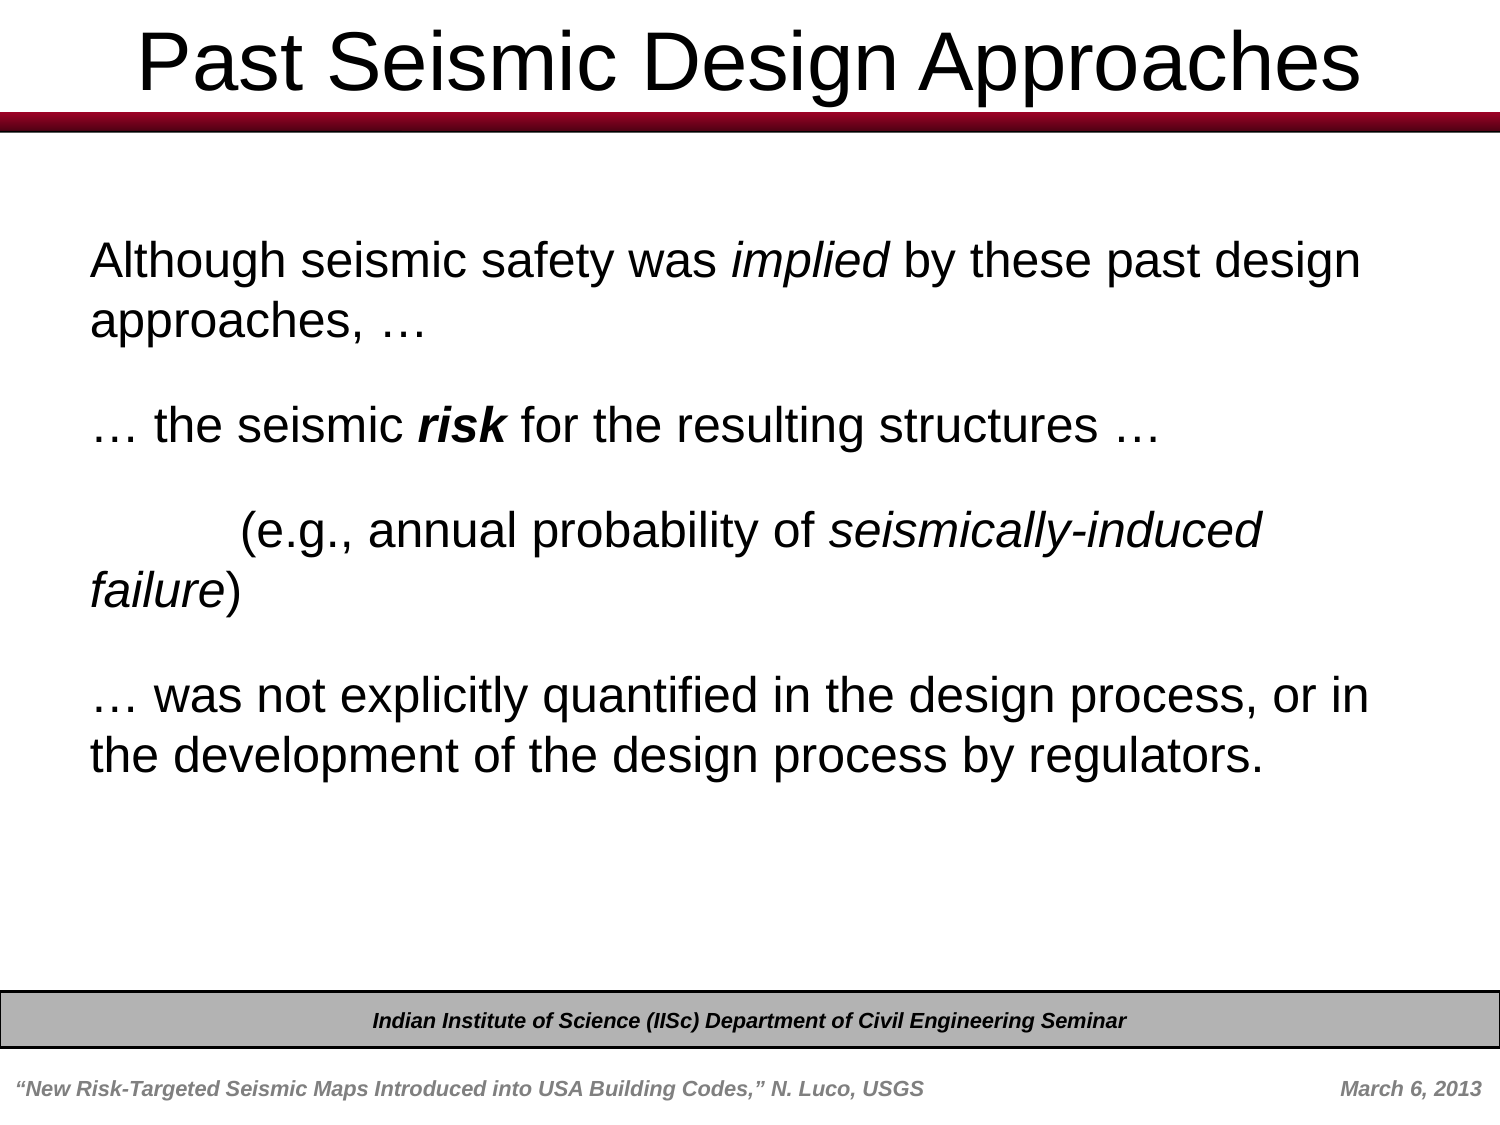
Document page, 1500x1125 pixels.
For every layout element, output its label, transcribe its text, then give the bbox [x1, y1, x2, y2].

text_box Although seismic safety was implied by these past design approaches, … … the seismic risk for the resulting structures … (e.g., annual probability of seismically-induced failure) … was not explicitly quantified in the design process, or in the development of the design process by regulators. [74, 149, 1425, 987]
text_box Indian Institute of Science (IISc) Department of Civil Engineering Seminar [0, 991, 1500, 1048]
title Past Seismic Design Approaches [24, 13, 1475, 101]
text_box “New Risk-Targeted Seismic Maps Introduced into USA Building Codes,” N. Luco, USGS March 6, 2013 [0, 1049, 1500, 1125]
